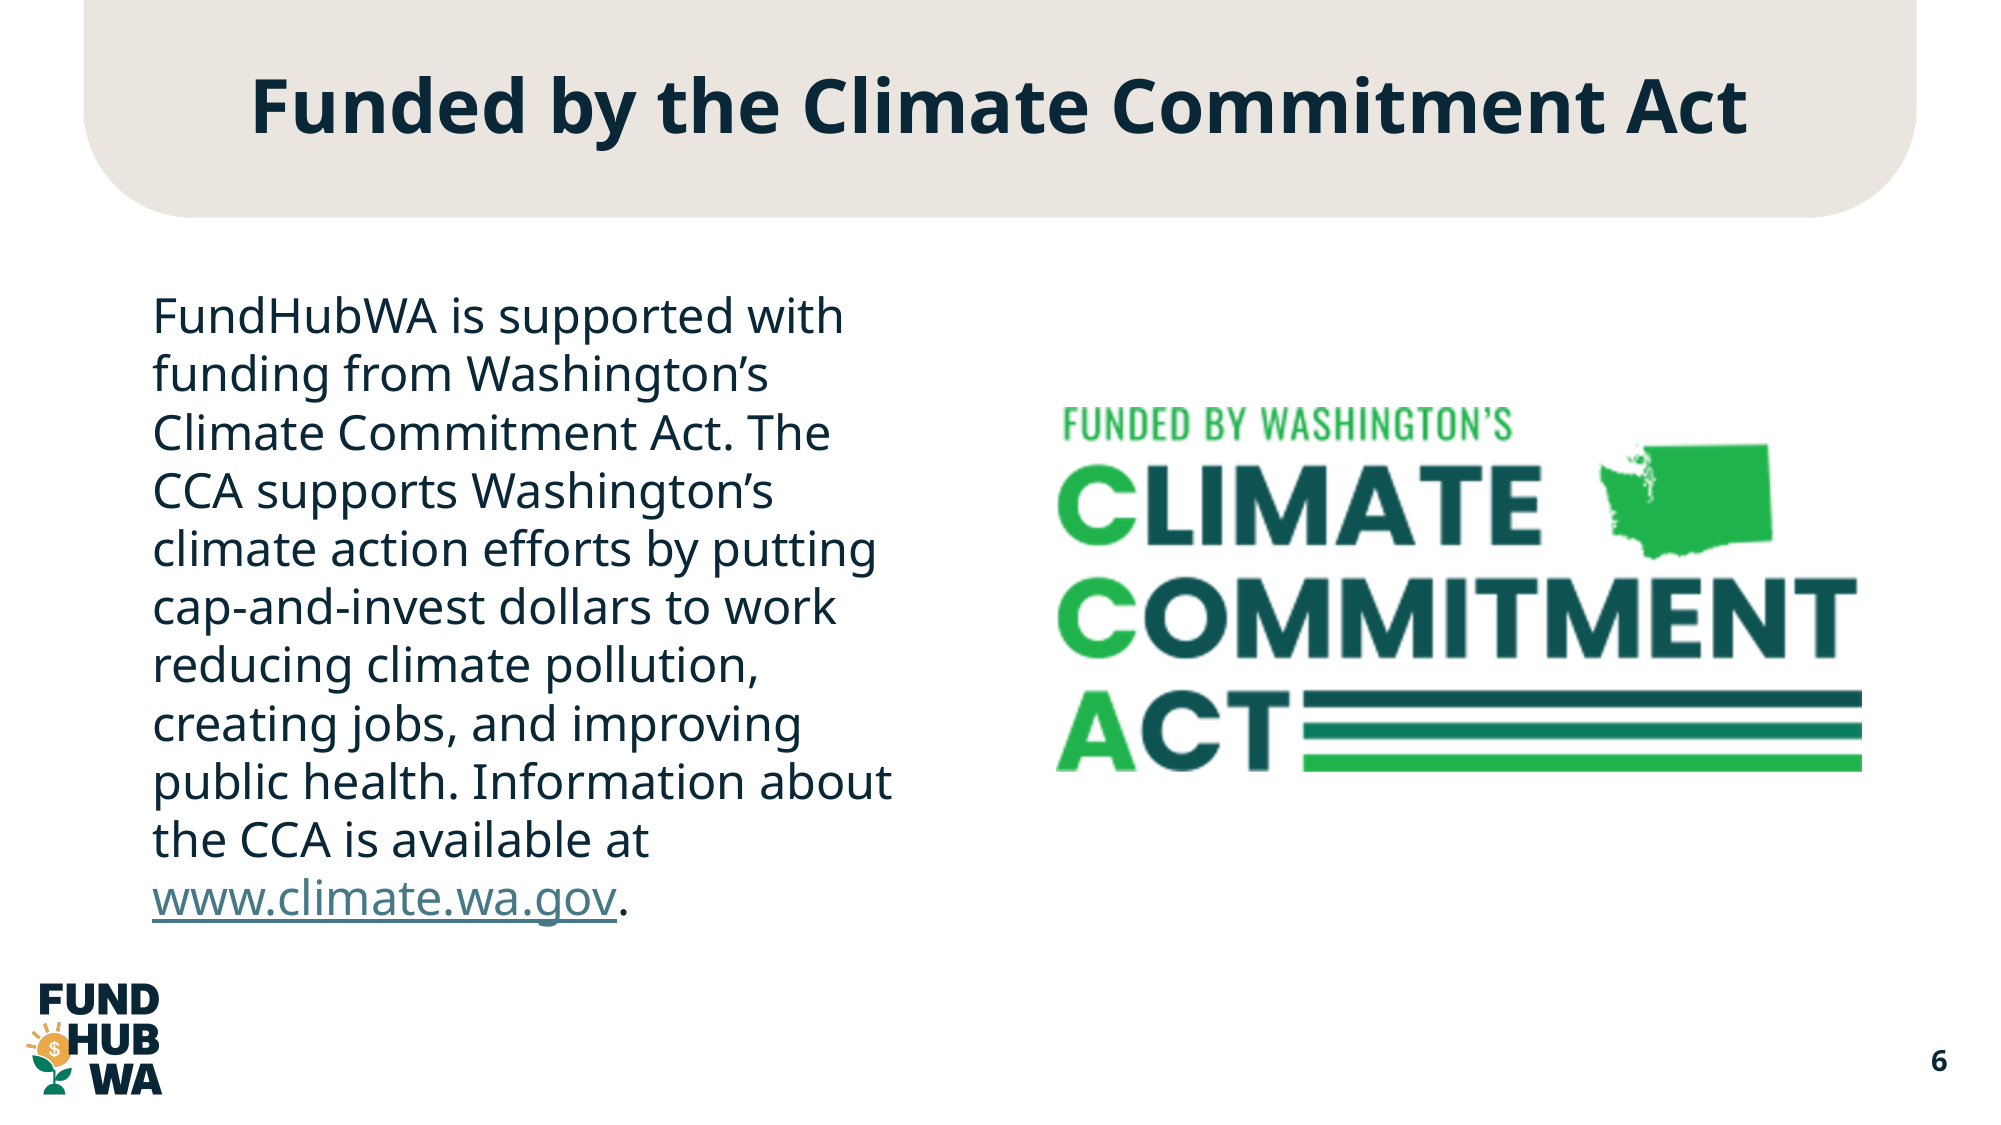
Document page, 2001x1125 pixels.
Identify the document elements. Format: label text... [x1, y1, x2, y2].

list FundHubWA is supported with funding from Washington’s Climate Commitment Act. The CCA supports Washington’s climate action efforts by putting cap-and-invest dollars to work reducing climate pollution, creating jobs, and improving public health. Information about the CCA is available at www.climate.wa.gov. [137, 277, 947, 945]
slide_number 6 [1512, 1032, 1963, 1093]
title Funded by the Climate Commitment Act [137, 18, 1863, 200]
picture [18, 969, 174, 1109]
picture [1056, 405, 1862, 774]
